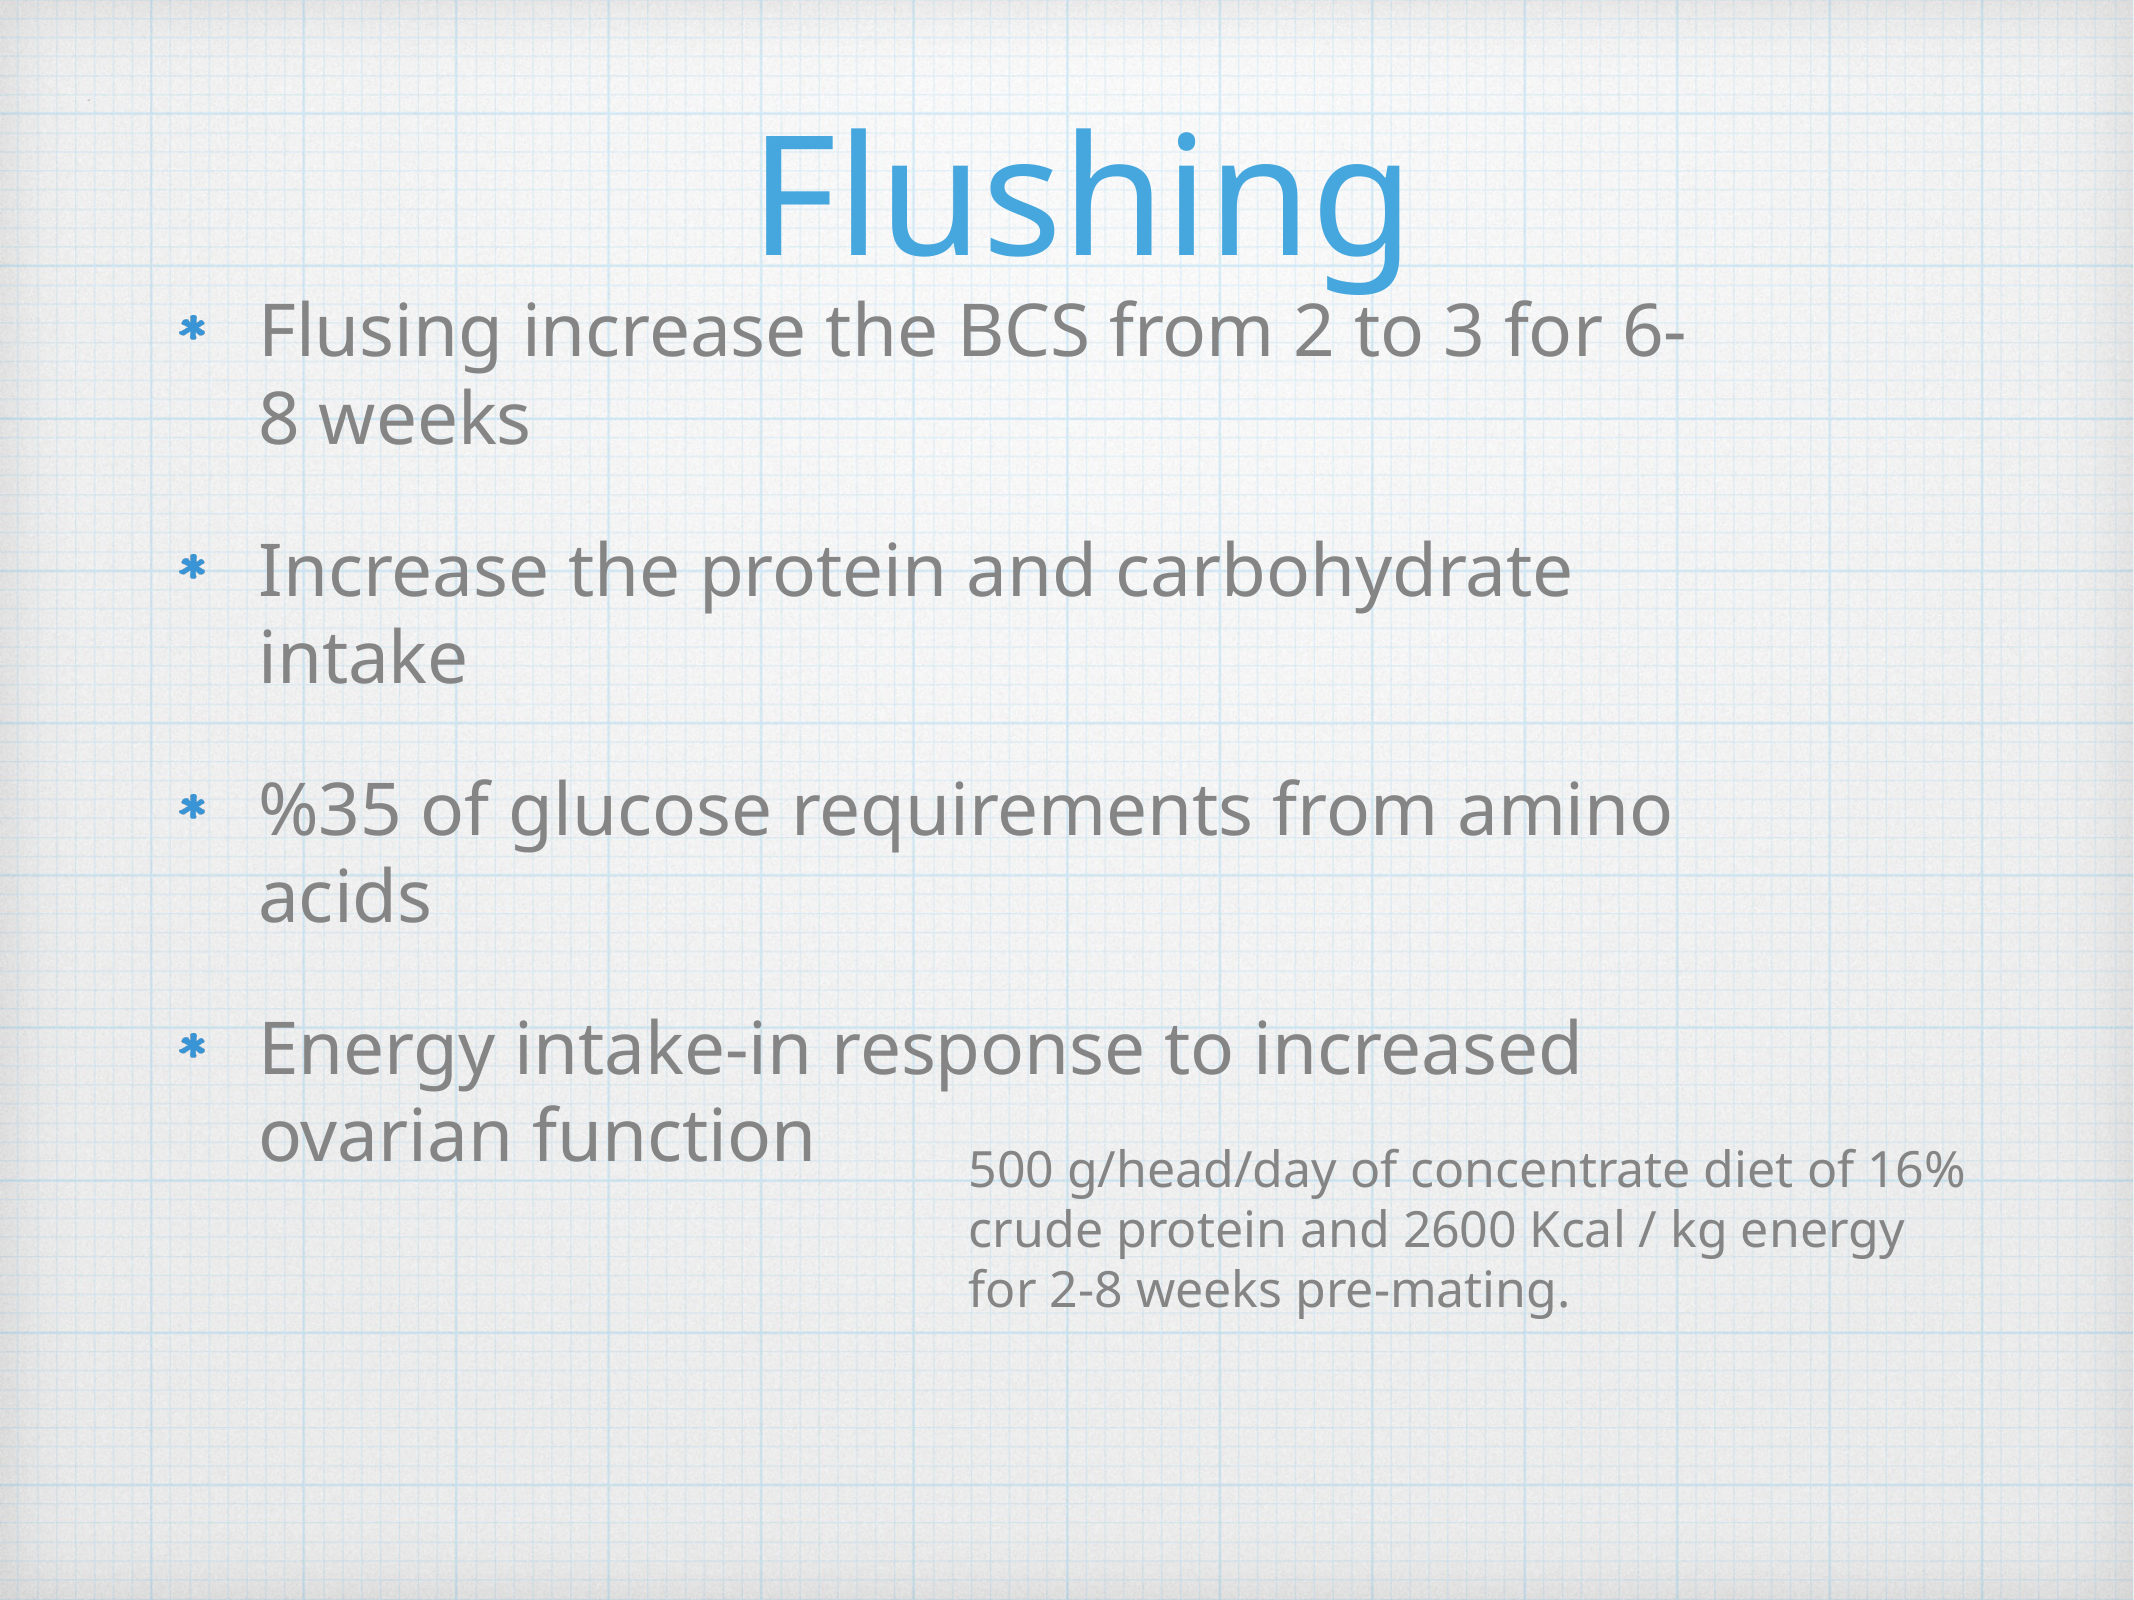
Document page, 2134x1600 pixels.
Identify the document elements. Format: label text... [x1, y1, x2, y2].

list Flusing increase the BCS from 2 to 3 for 6-8 weeks Increase the protein and carbohydrate intake %35 of glucose requirements from amino acids Energy intake-in response to increased ovarian function [170, 384, 1711, 1077]
text_box 500 g/head/day of concentrate diet of 16% crude protein and 2600 Kcal / kg energy for 2-8 weeks pre-mating. [960, 1128, 1993, 1326]
text_box Flushing [667, 54, 1498, 323]
picture [0, 0, 2134, 1600]
